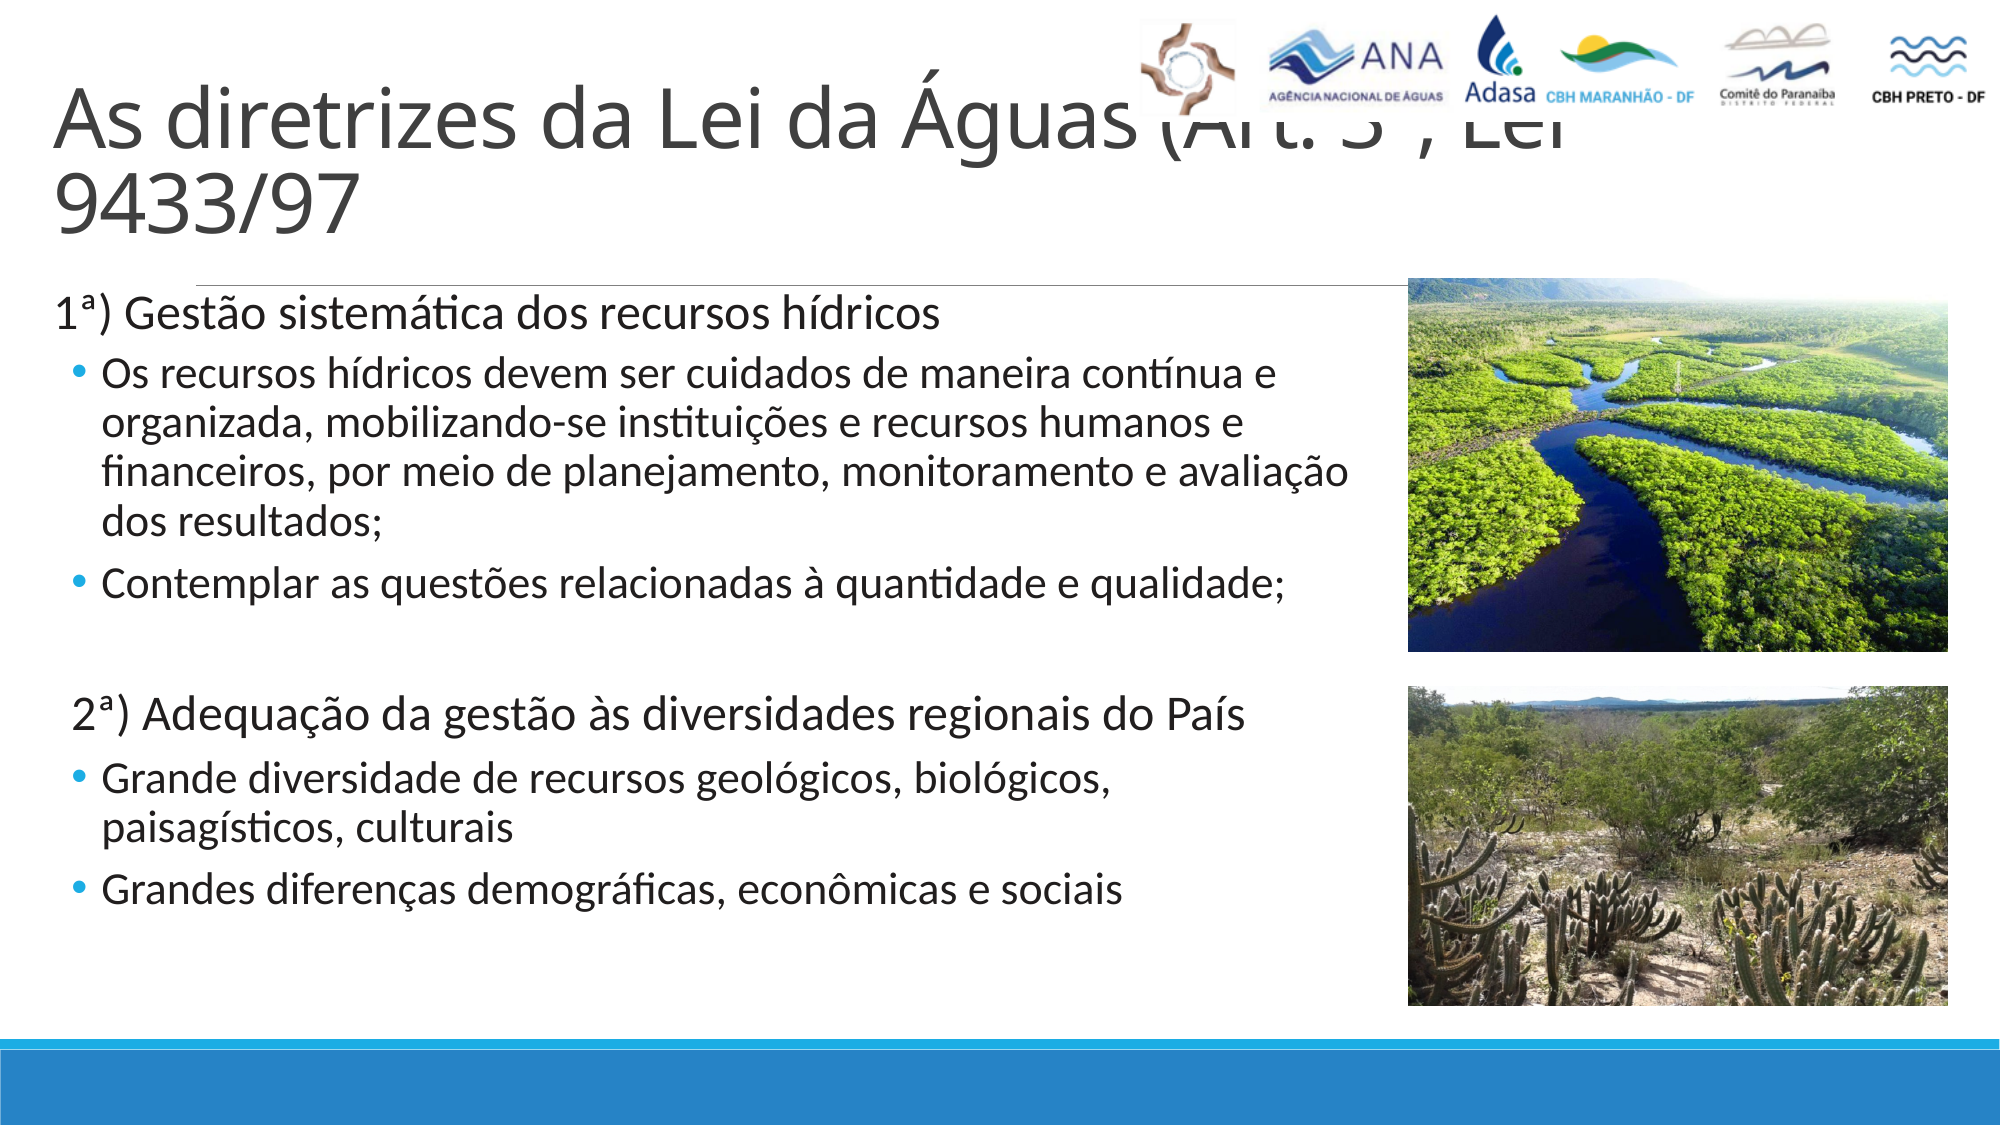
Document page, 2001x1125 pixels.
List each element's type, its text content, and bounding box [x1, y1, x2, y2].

title As diretrizes da Lei da Águas (Art. 3º, Lei 9433/97 [38, 20, 1771, 259]
picture [1407, 278, 1949, 652]
list 1ª) Gestão sistemática dos recursos hídricos Os recursos hídricos devem ser cuidados de maneira contínua e organizada, mobilizando-se instituições e recursos humanos e financeiros, por meio de planejamento, monitoramento e avaliação dos resultados; Contemplar as questões relacionadas à quantidade e qualidade; 2ª) Adequação da gestão às diversidades regionais do País Grande diversidade de recursos geológicos, biológicos, paisagísticos, culturais Grandes diferenças demográficas, econômicas e sociais [38, 278, 1366, 939]
picture [1127, 0, 1999, 122]
picture [1407, 686, 1949, 1007]
